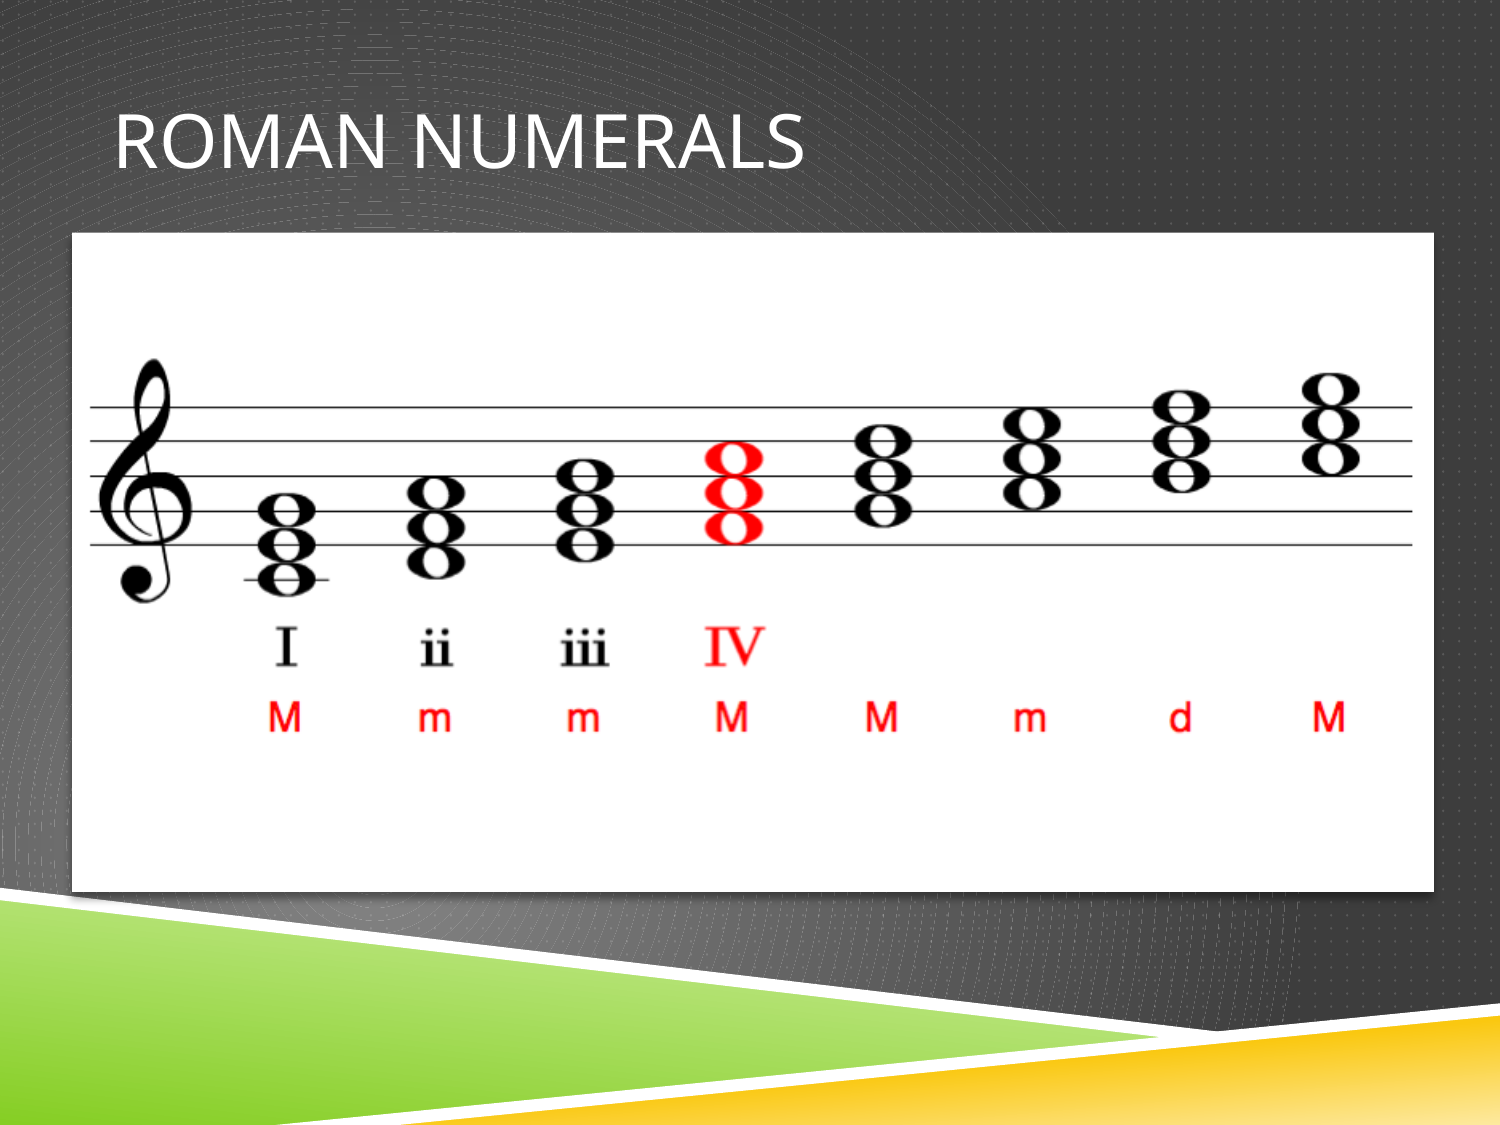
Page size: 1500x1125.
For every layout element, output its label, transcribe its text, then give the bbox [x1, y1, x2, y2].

text_box [71, 232, 1435, 893]
title Roman Numerals [112, 45, 1388, 233]
picture [84, 290, 1428, 796]
